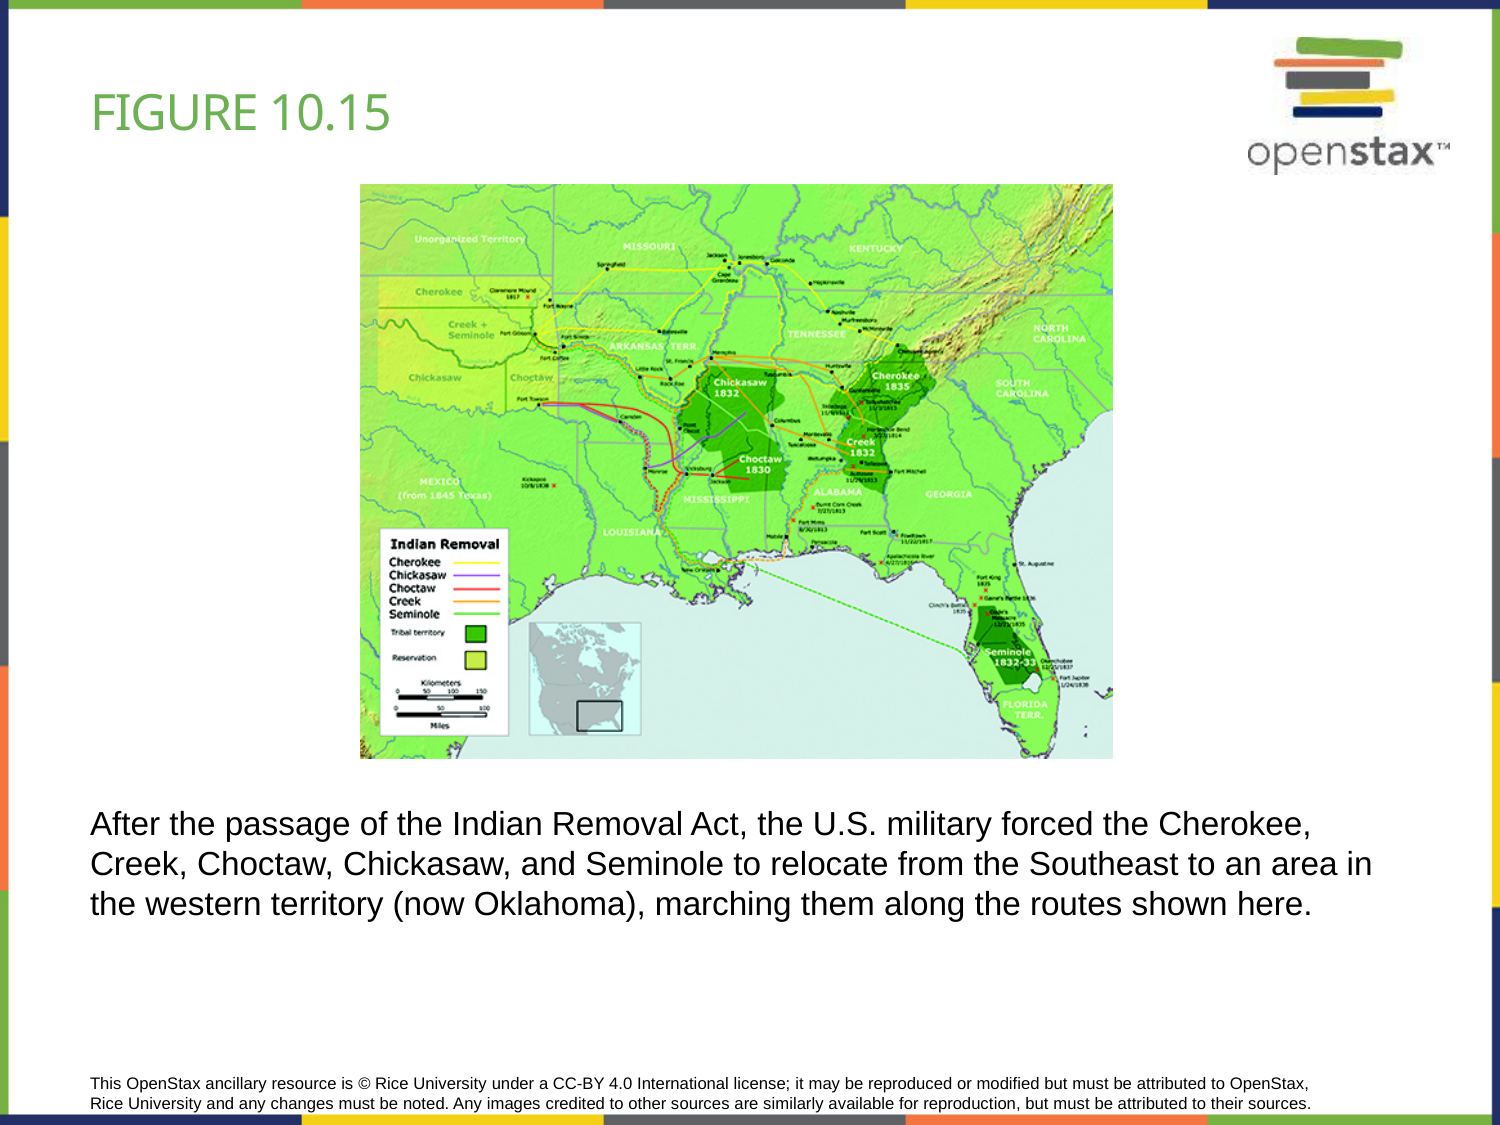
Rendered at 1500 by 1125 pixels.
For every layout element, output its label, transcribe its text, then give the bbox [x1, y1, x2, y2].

footer This OpenStax ancillary resource is © Rice University under a CC-BY 4.0 International license; it may be reproduced or modified but must be attributed to OpenStax, Rice University and any changes must be noted. Any images credited to other sources are similarly available for reproduction, but must be attributed to their sources. [75, 1065, 1346, 1112]
list After the passage of the Indian Removal Act, the U.S. military forced the Cherokee, Creek, Choctaw, Chickasaw, and Seminole to relocate from the Southeast to an area in the western territory (now Oklahoma), marching them along the routes shown here. [75, 794, 1398, 986]
title Figure 10.15 [75, 39, 1246, 148]
picture [0, 0, 1500, 1125]
